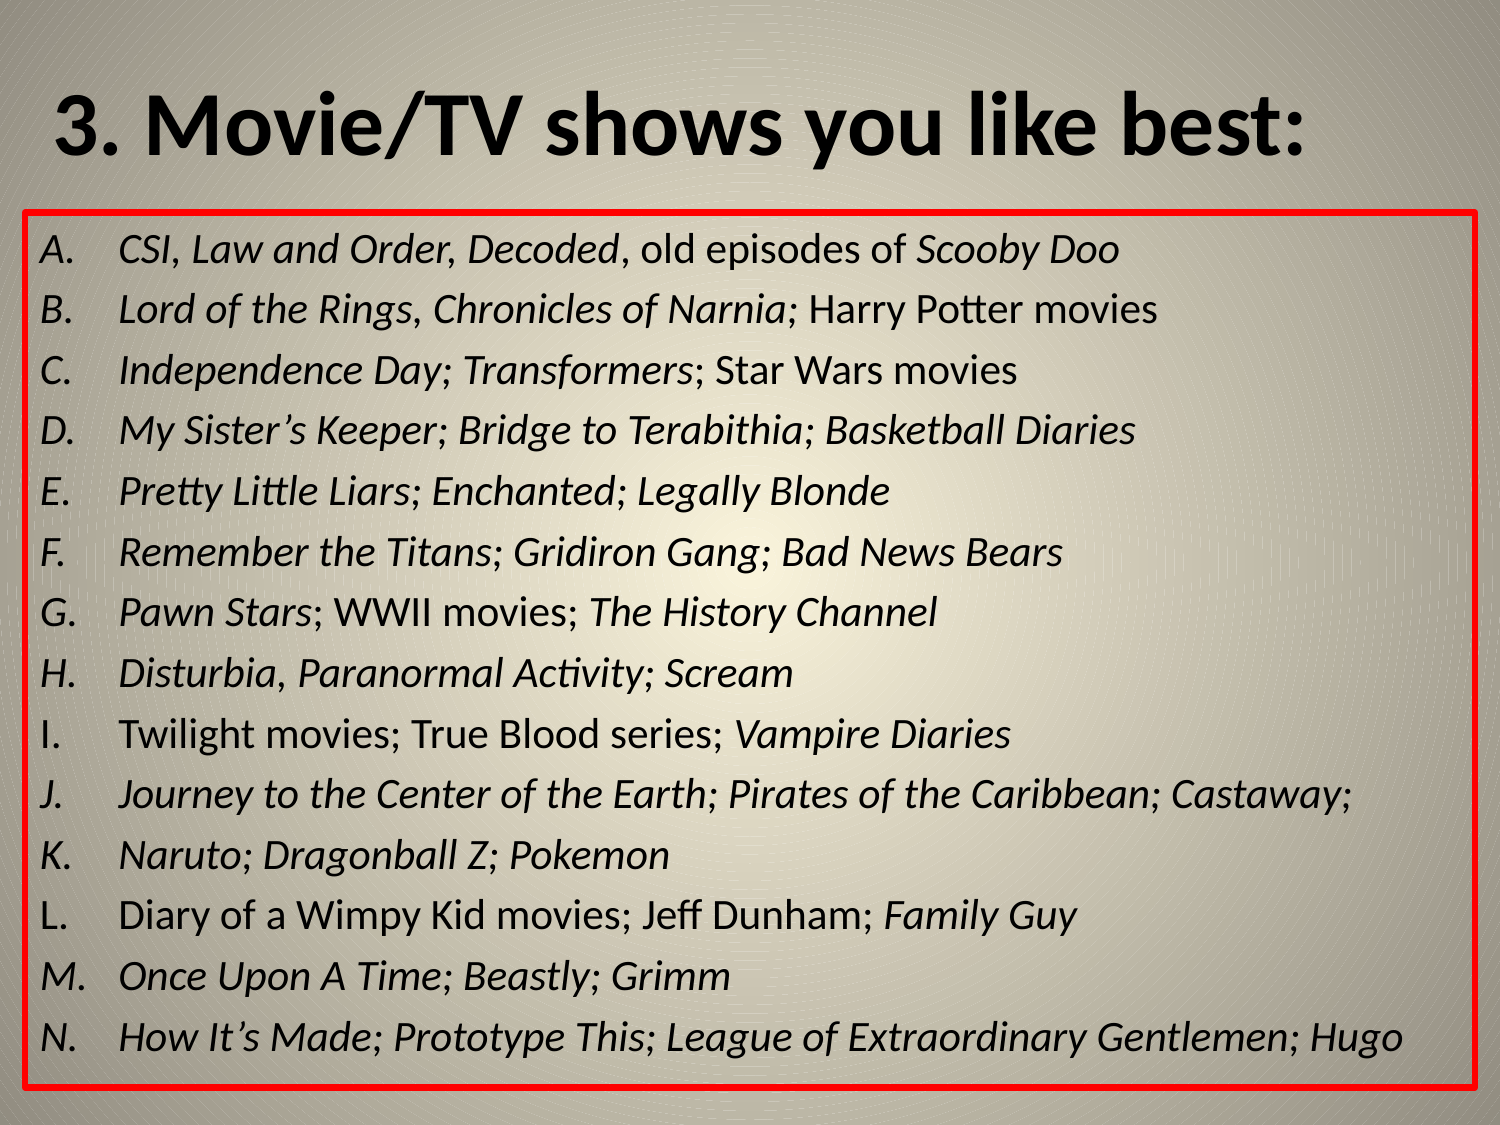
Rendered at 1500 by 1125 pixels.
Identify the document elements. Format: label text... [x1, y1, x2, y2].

list CSI, Law and Order, Decoded, old episodes of Scooby Doo Lord of the Rings, Chronicles of Narnia; Harry Potter movies Independence Day; Transformers; Star Wars movies My Sister’s Keeper; Bridge to Terabithia; Basketball Diaries Pretty Little Liars; Enchanted; Legally Blonde Remember the Titans; Gridiron Gang; Bad News Bears Pawn Stars; WWII movies; The History Channel Disturbia, Paranormal Activity; Scream Twilight movies; True Blood series; Vampire Diaries Journey to the Center of the Earth; Pirates of the Caribbean; Castaway; Naruto; Dragonball Z; Pokemon Diary of a Wimpy Kid movies; Jeff Dunham; Family Guy Once Upon A Time; Beastly; Grimm How It’s Made; Prototype This; League of Extraordinary Gentlemen; Hugo [24, 212, 1475, 1088]
title 3. Movie/TV shows you like best: [37, 24, 1463, 212]
